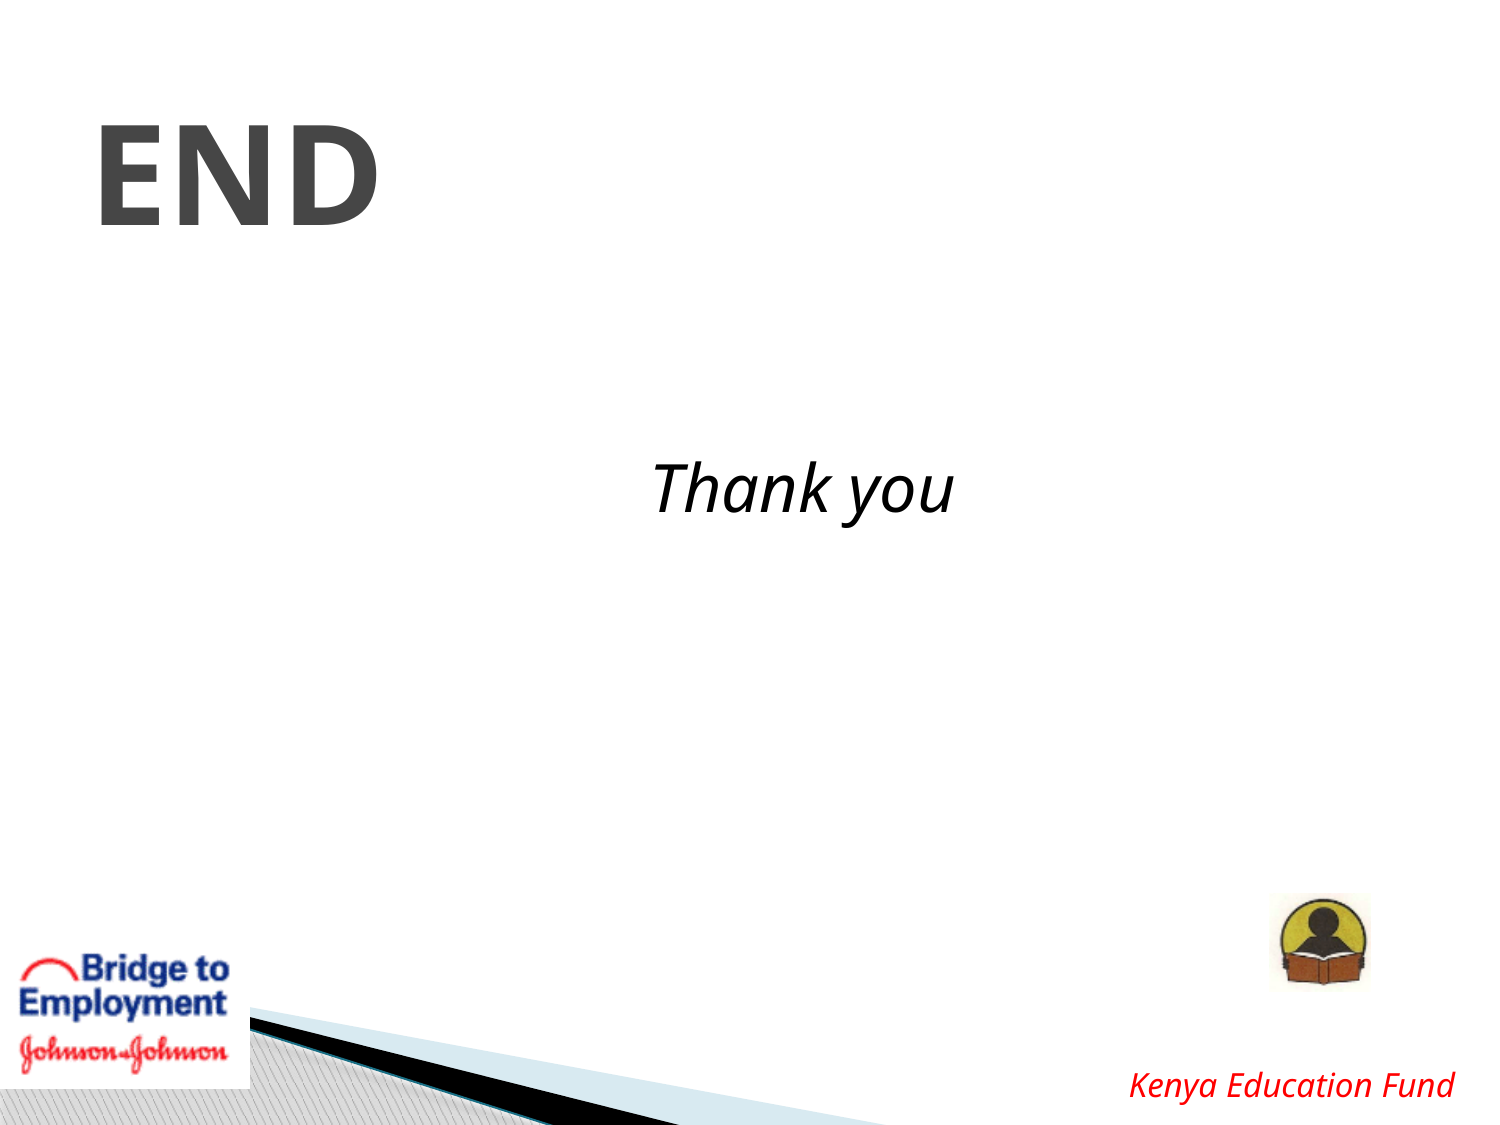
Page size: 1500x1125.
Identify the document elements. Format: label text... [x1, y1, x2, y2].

title END [75, 45, 1425, 398]
footer Kenya Education Fund [718, 1051, 1471, 1112]
picture [0, 940, 251, 1090]
list Thank you [74, 207, 1500, 1125]
picture [1269, 892, 1371, 992]
